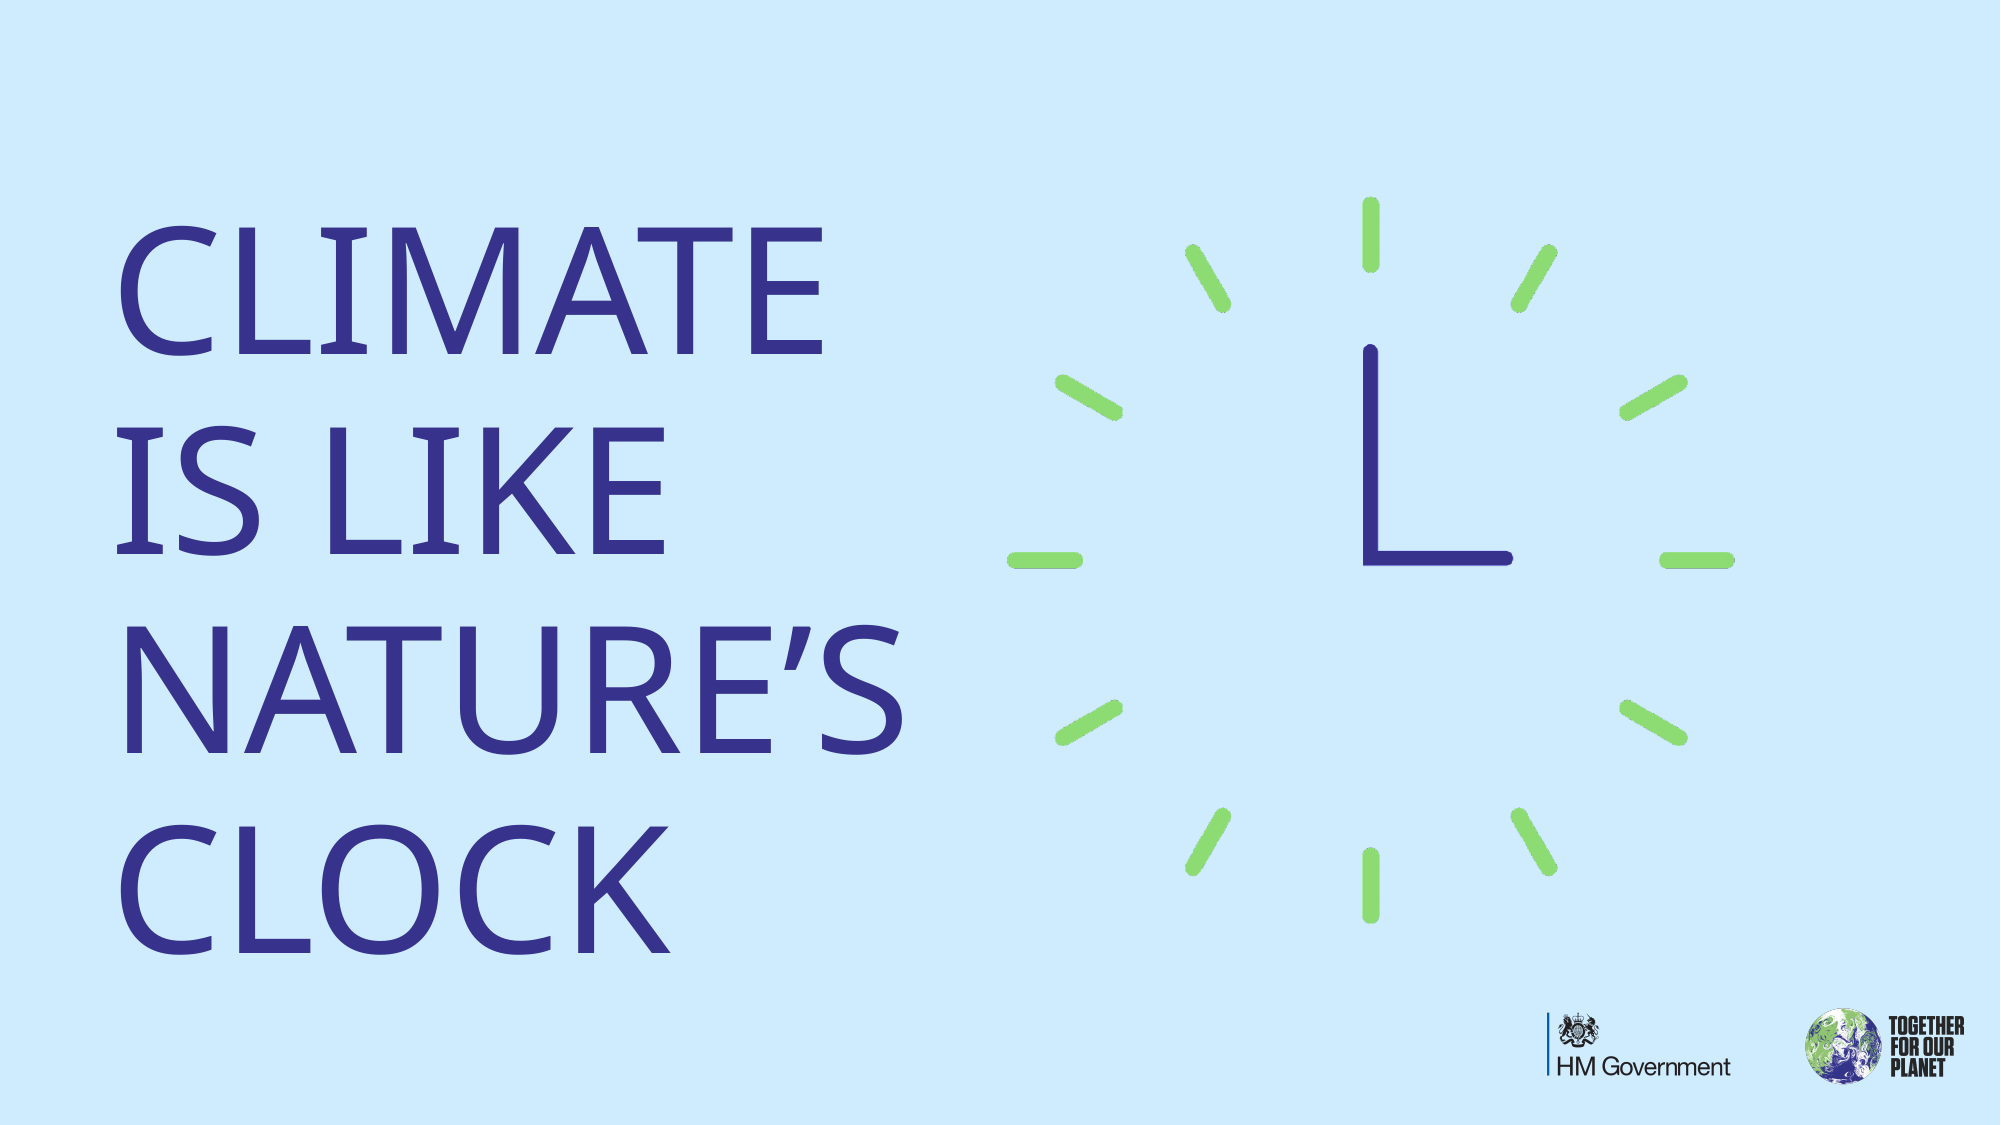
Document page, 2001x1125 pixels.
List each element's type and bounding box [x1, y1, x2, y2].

picture [0, 0, 2000, 1125]
text_box [1547, 963, 2000, 1125]
